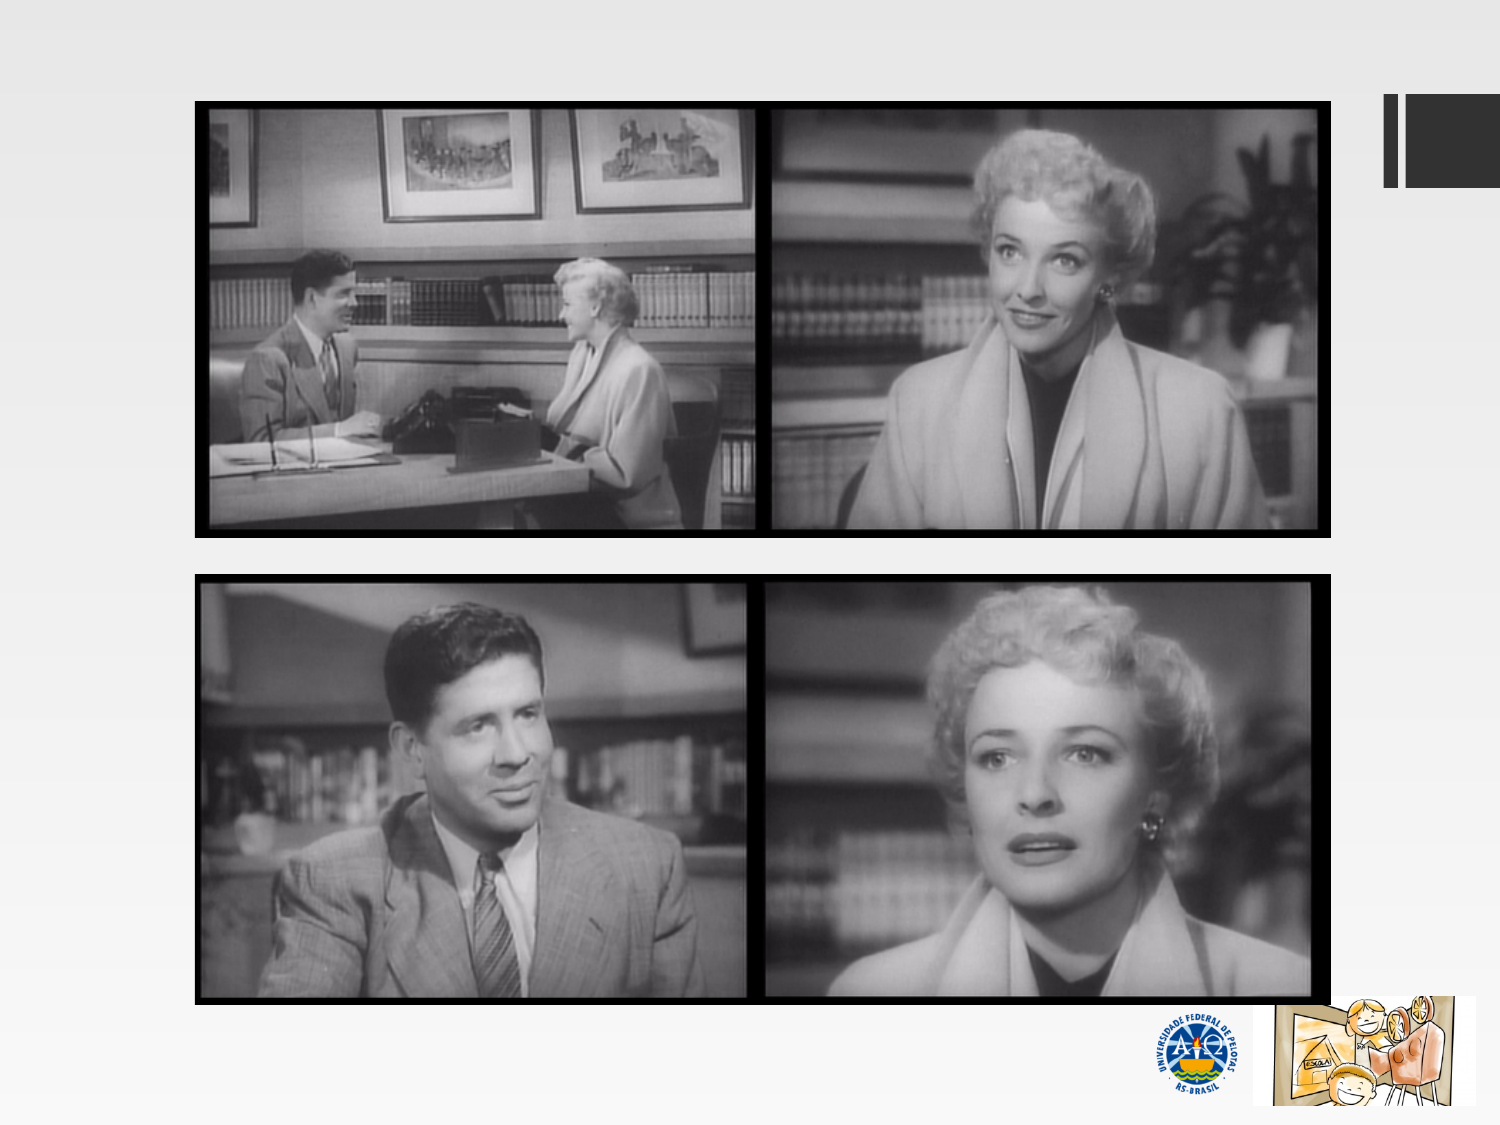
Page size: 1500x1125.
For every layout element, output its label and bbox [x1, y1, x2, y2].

picture [194, 101, 1332, 539]
picture [194, 573, 1477, 1107]
